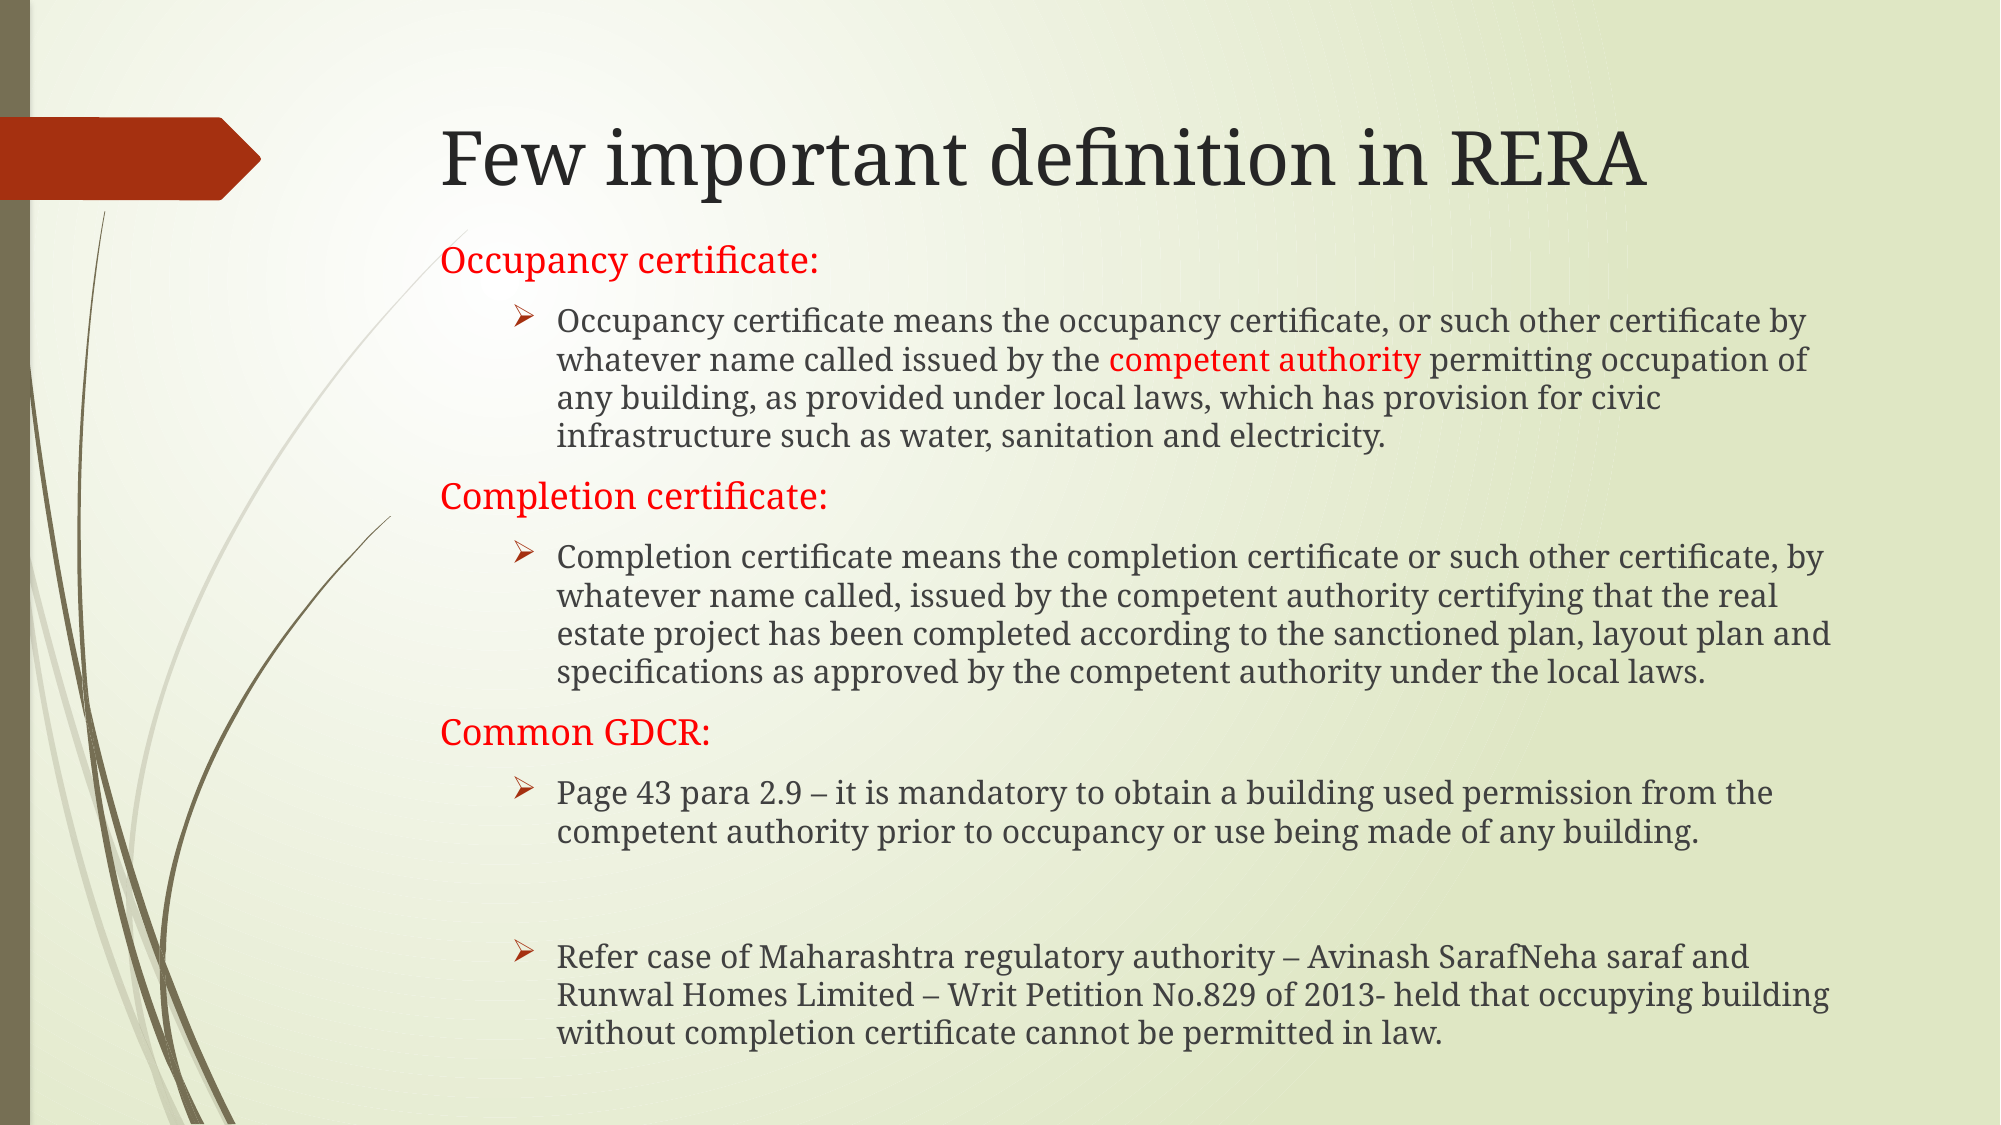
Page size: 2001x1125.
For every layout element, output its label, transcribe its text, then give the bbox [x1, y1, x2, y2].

title Few important definition in RERA [425, 102, 1888, 230]
list Occupancy certificate: Occupancy certificate means the occupancy certificate, or such other certificate by whatever name called issued by the competent authority permitting occupation of any building, as provided under local laws, which has provision for civic infrastructure such as water, sanitation and electricity. Completion certificate: Completion certificate means the completion certificate or such other certificate, by whatever name called, issued by the competent authority certifying that the real estate project has been completed according to the sanctioned plan, layout plan and specifications as approved by the competent authority under the local laws. Common GDCR: Page 43 para 2.9 – it is mandatory to obtain a building used permission from the competent authority prior to occupancy or use being made of any building. Refer case of Maharashtra regulatory authority – Avinash SarafNeha saraf and Runwal Homes Limited – Writ Petition No.829 of 2013- held that occupying building without completion certificate cannot be permitted in law. [424, 230, 1888, 1072]
